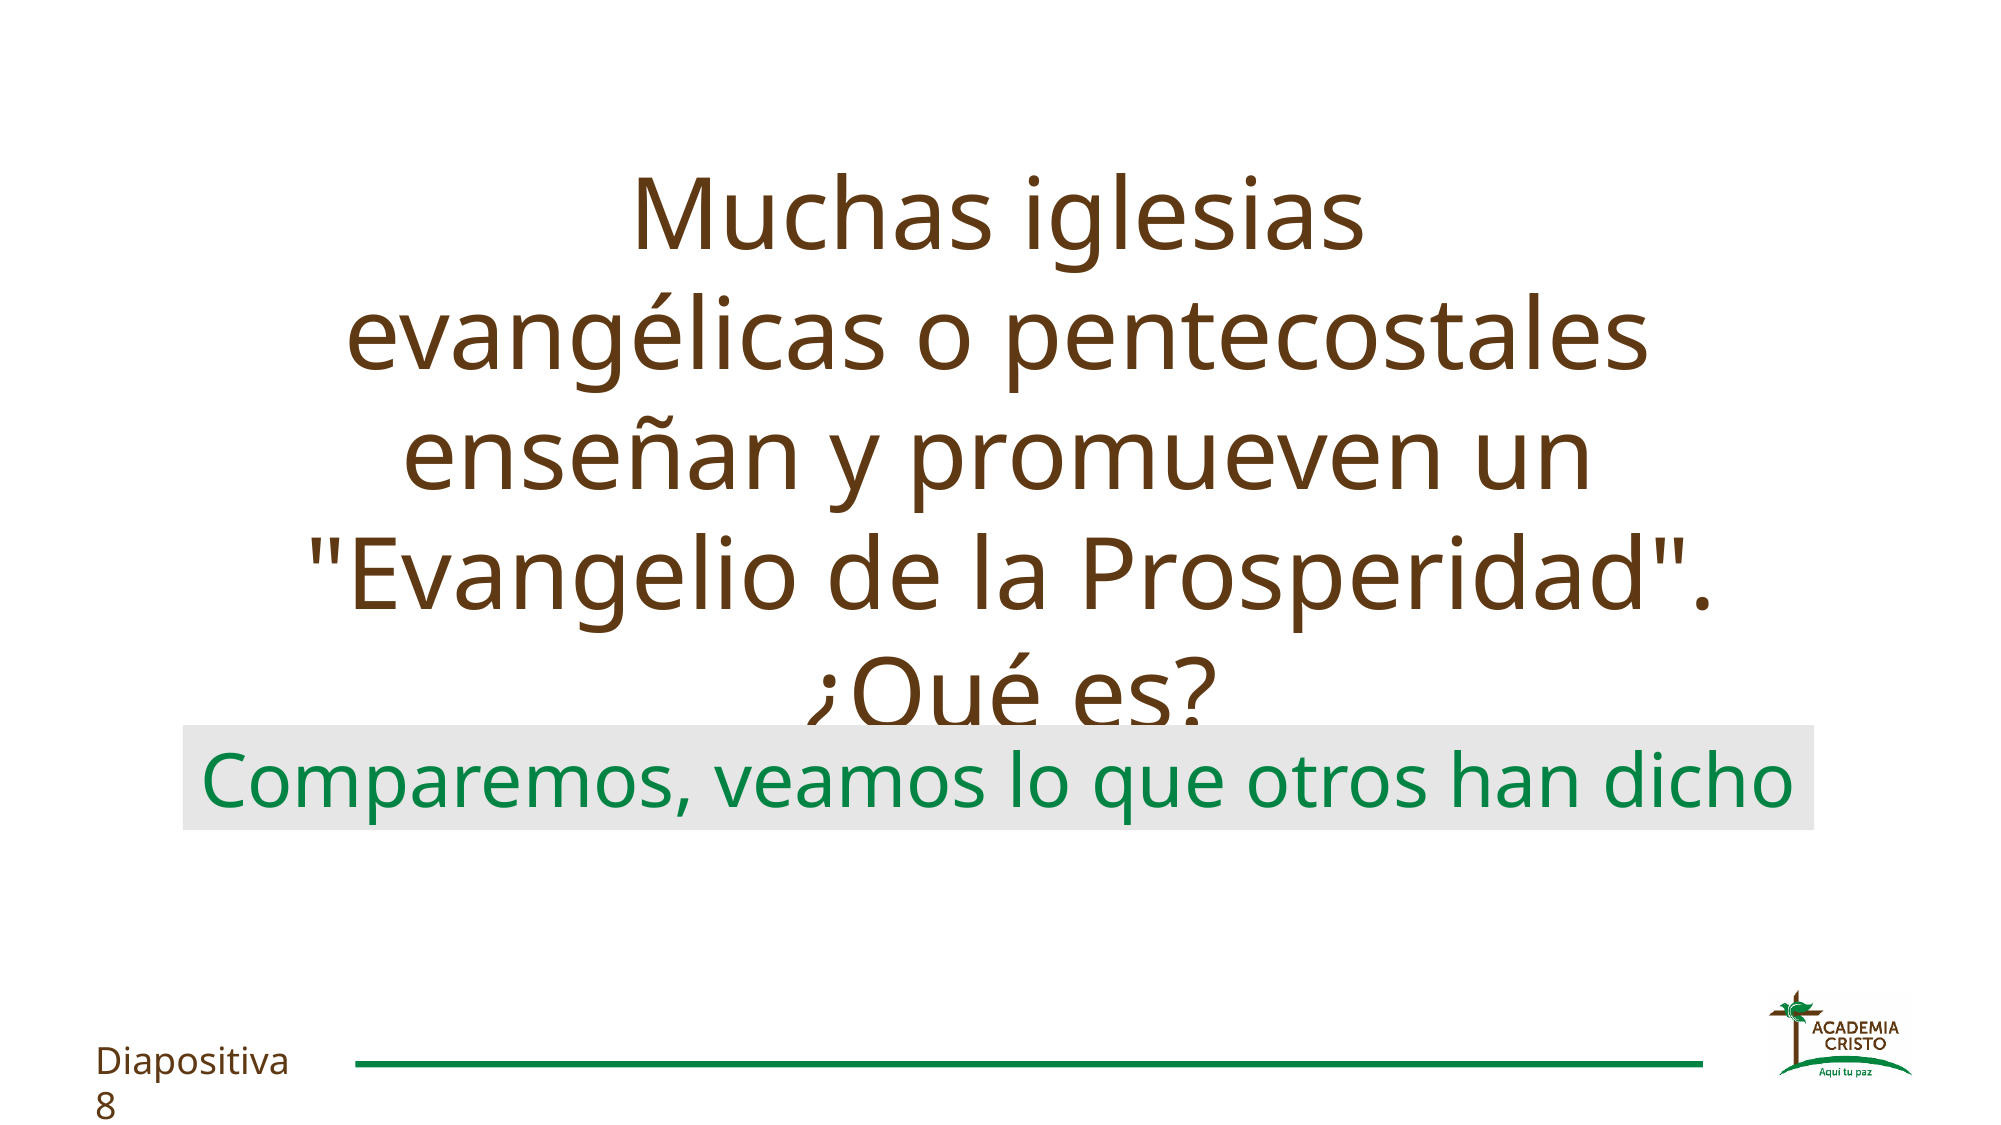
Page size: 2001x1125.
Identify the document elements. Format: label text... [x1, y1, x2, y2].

text_box Diapositiva 8 [80, 1029, 326, 1125]
picture [1760, 984, 1922, 1091]
text_box Comparemos, veamos lo que otros han dicho [182, 725, 1815, 831]
text_box Muchas iglesias evangélicas o pentecostales enseñan y promueven un "Evangelio de la Prosperidad". ¿Qué es? [182, 142, 1841, 758]
